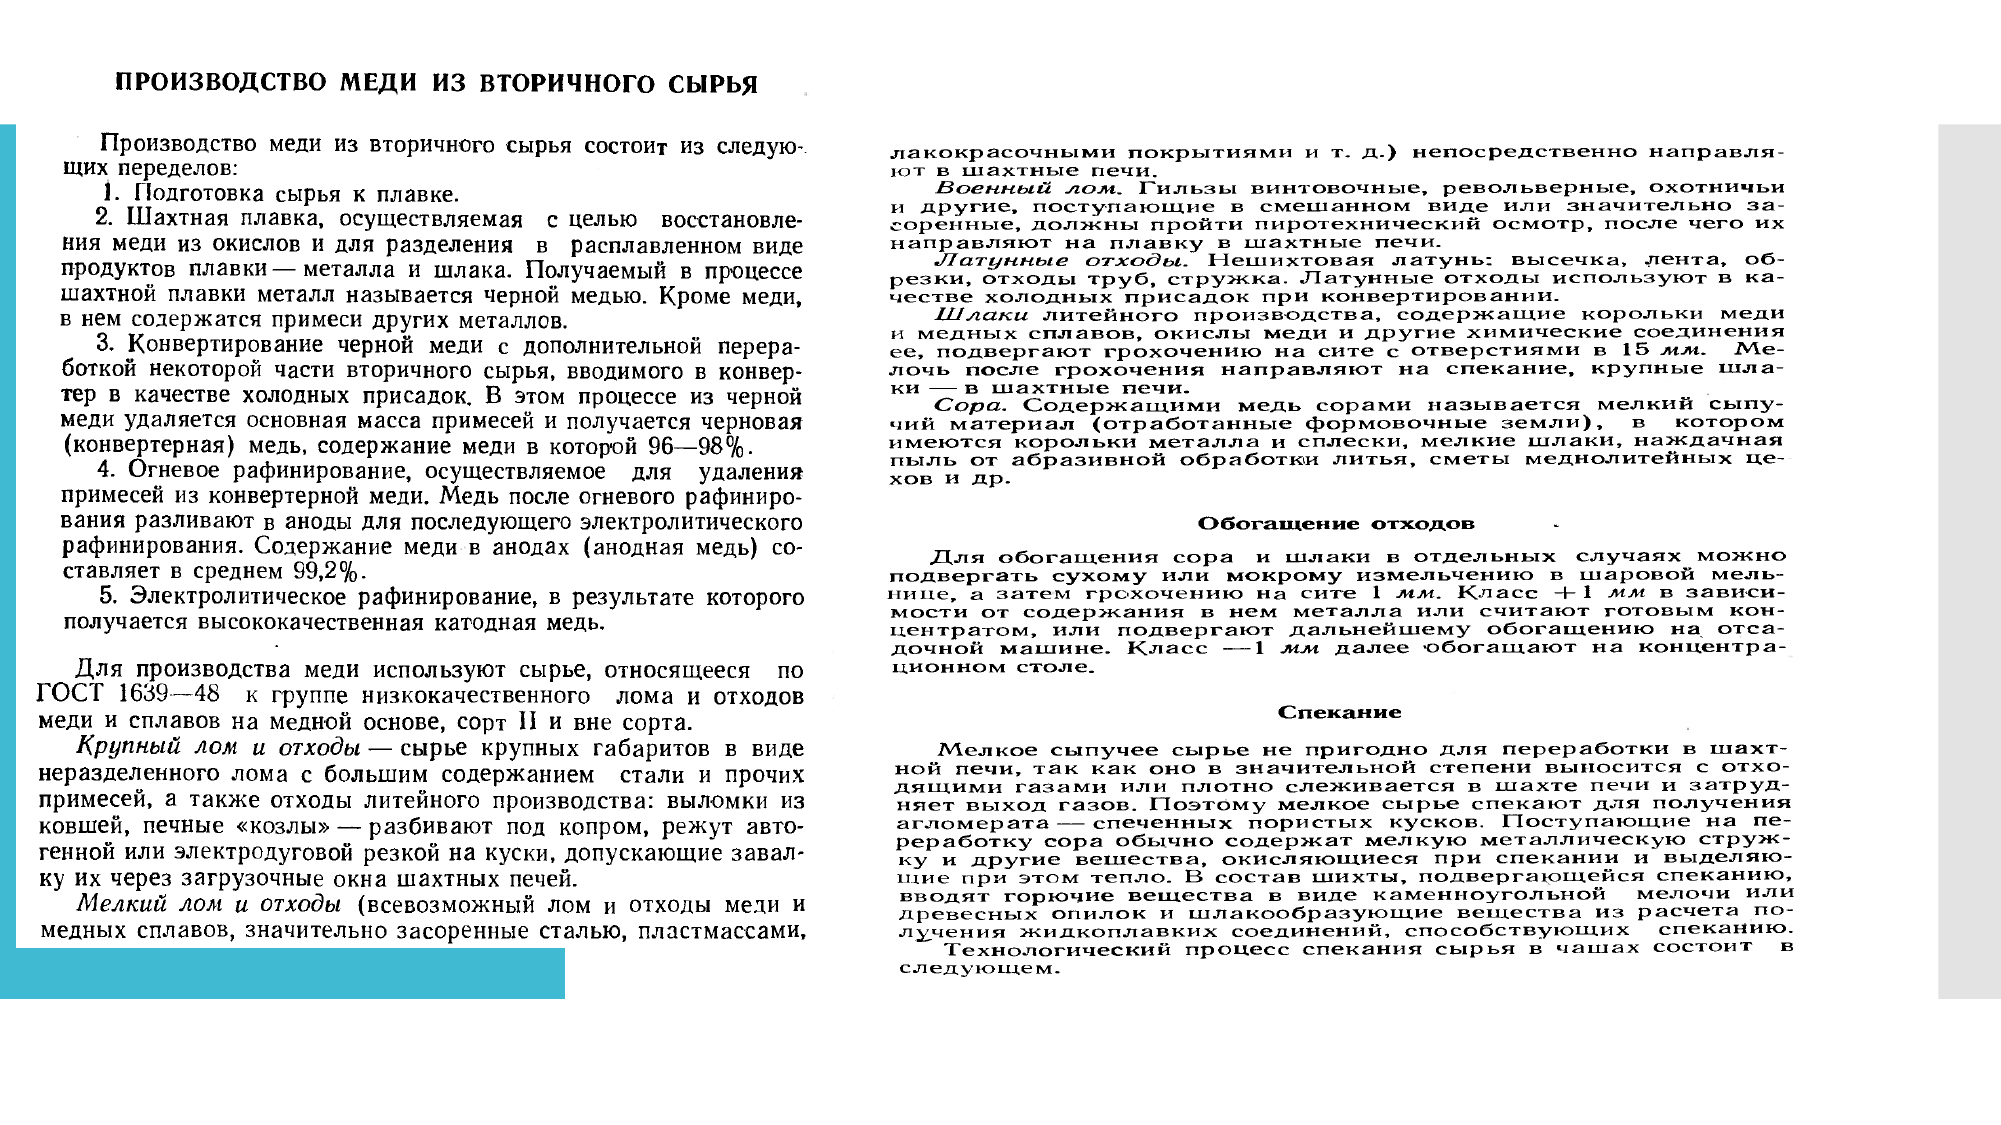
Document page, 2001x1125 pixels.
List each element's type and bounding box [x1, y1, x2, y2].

list [875, 141, 1825, 982]
picture [15, 57, 835, 948]
